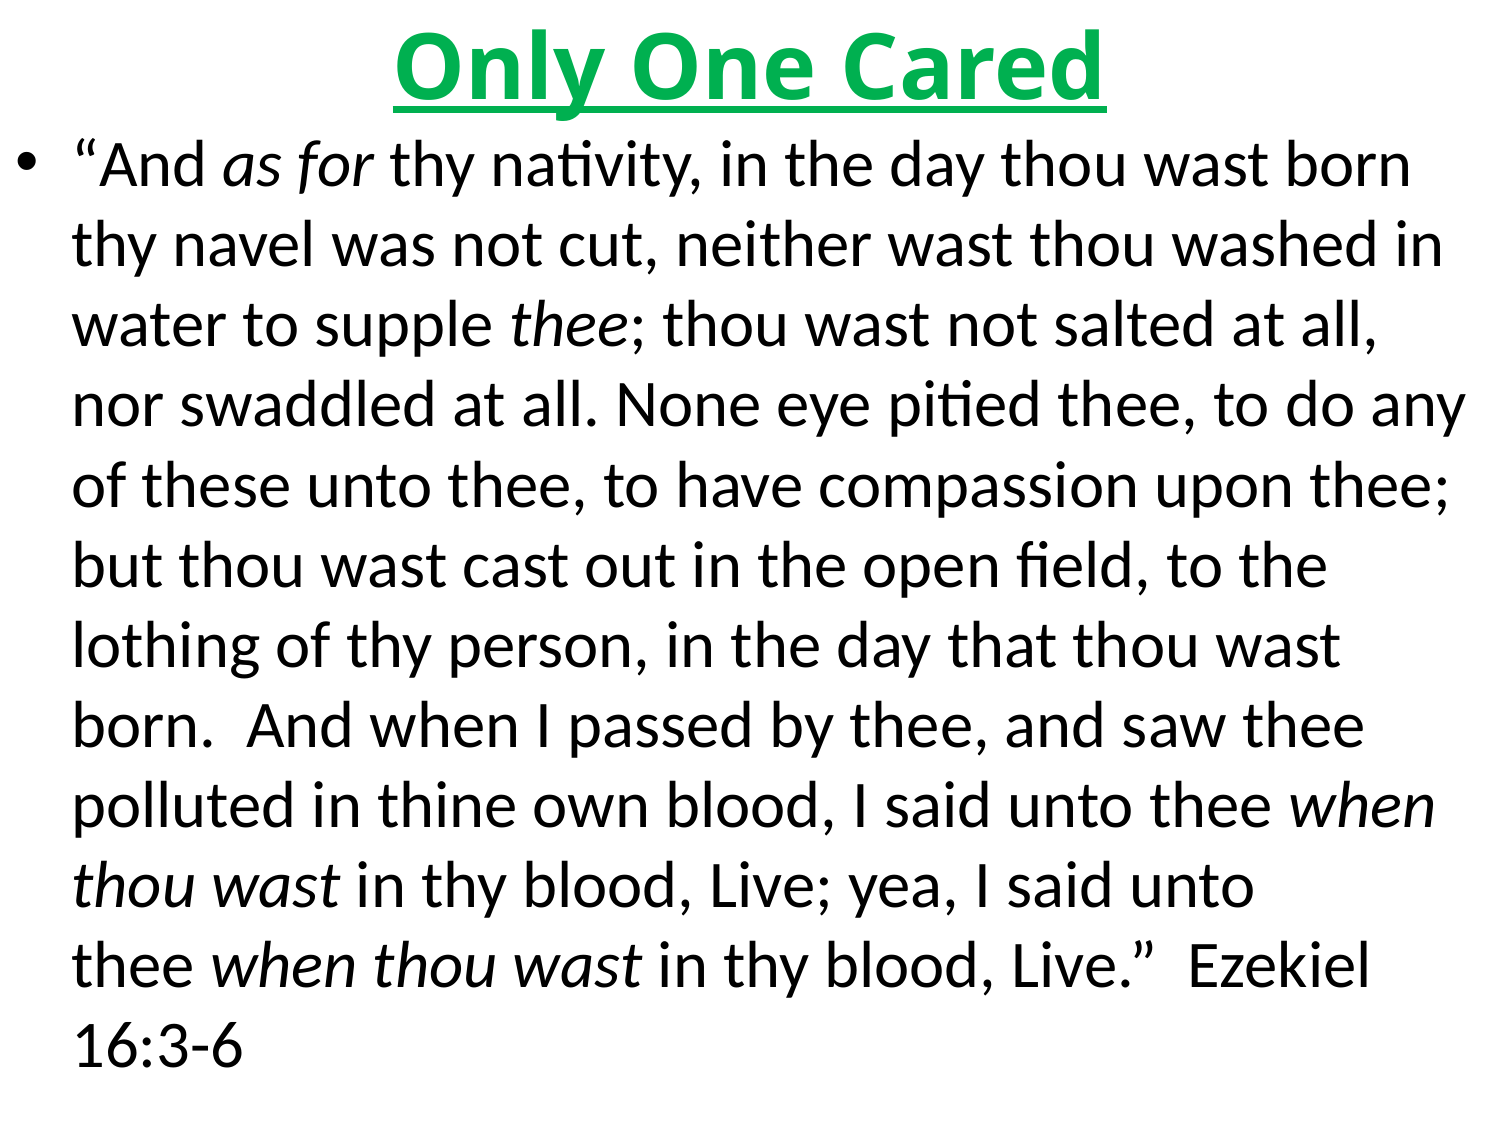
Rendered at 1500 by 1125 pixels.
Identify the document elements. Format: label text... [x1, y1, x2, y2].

title Only One Cared [75, 0, 1425, 112]
list “And as for thy nativity, in the day thou wast born thy navel was not cut, neither wast thou washed in water to supple thee; thou wast not salted at all, nor swaddled at all. None eye pitied thee, to do any of these unto thee, to have compassion upon thee; but thou wast cast out in the open field, to the lothing of thy person, in the day that thou wast born. And when I passed by thee, and saw thee polluted in thine own blood, I said unto thee when thou wast in thy blood, Live; yea, I said unto thee when thou wast in thy blood, Live.” Ezekiel 16:3-6 [0, 112, 1500, 1125]
